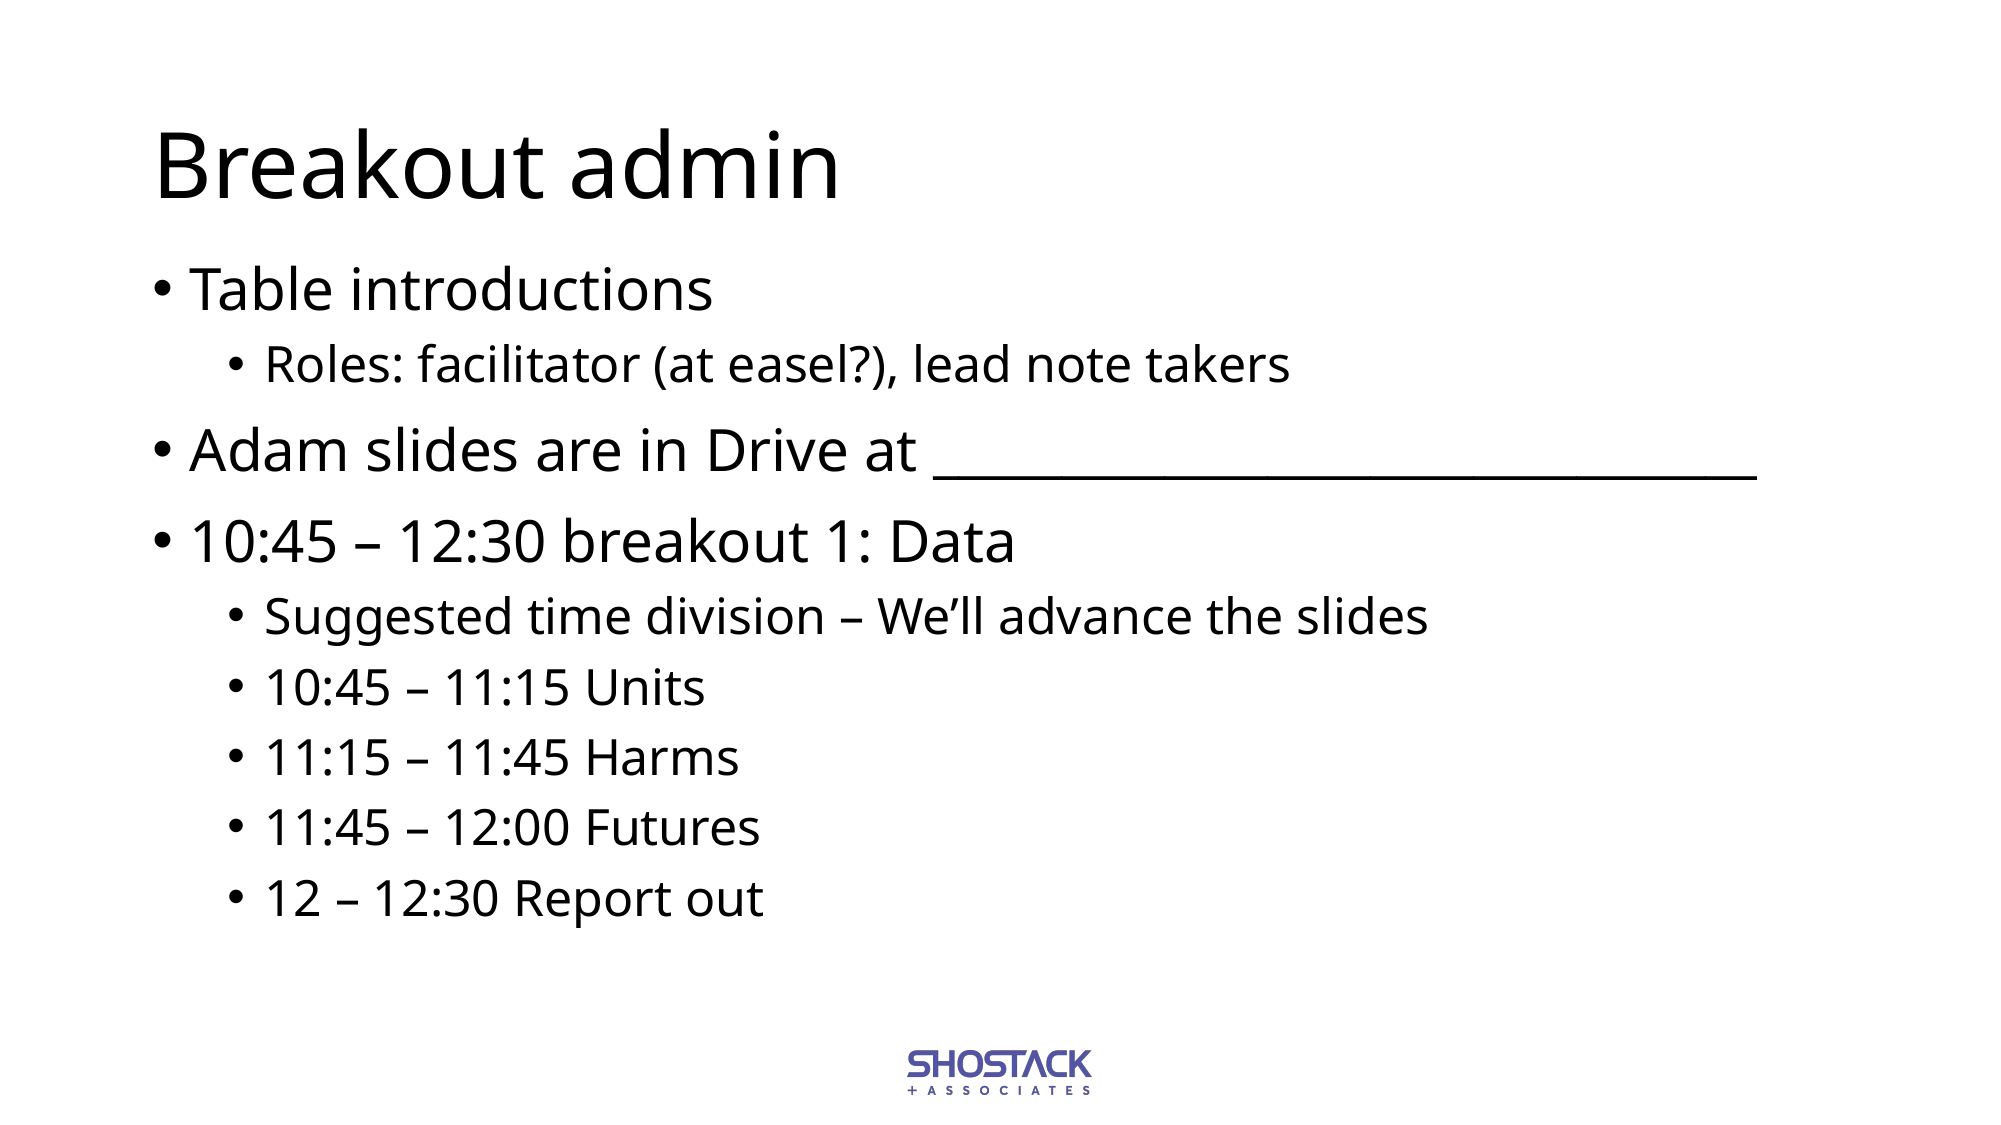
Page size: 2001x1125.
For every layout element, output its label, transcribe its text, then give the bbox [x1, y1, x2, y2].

title Breakout admin [137, 59, 1863, 245]
list Table introductions Roles: facilitator (at easel?), lead note takers Adam slides are in Drive at ________________________________ 10:45 – 12:30 breakout 1: Data Suggested time division – We’ll advance the slides 10:45 – 11:15 Units 11:15 – 11:45 Harms 11:45 – 12:00 Futures 12 – 12:30 Report out [137, 245, 1863, 1014]
picture [907, 1050, 1092, 1095]
